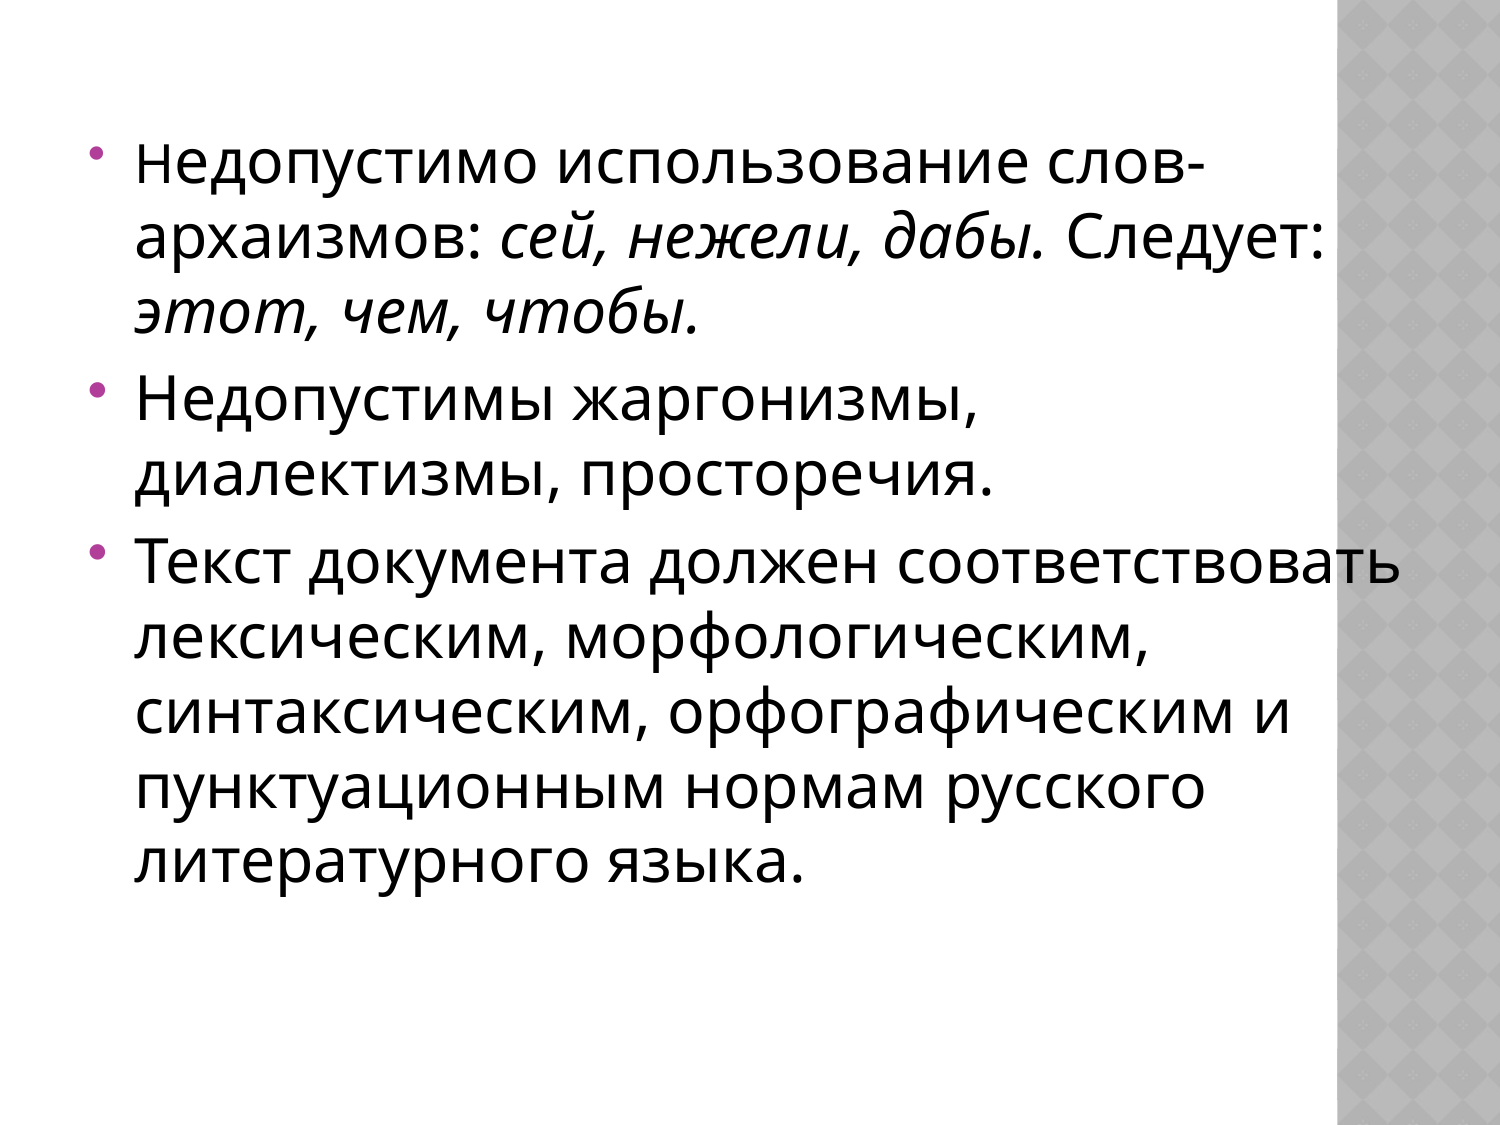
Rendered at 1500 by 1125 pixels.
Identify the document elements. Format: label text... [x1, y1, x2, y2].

list Недопустимо использование слов-архаизмов: сей, нежели, дабы. Следует: этот, чем, чтобы. Недопустимы жаргонизмы, диалектизмы, просторечия. Текст документа должен соответствовать лексическим, морфологическим, синтаксическим, орфографическим и пунктуационным нормам русского литературного языка. [75, 113, 1425, 1005]
